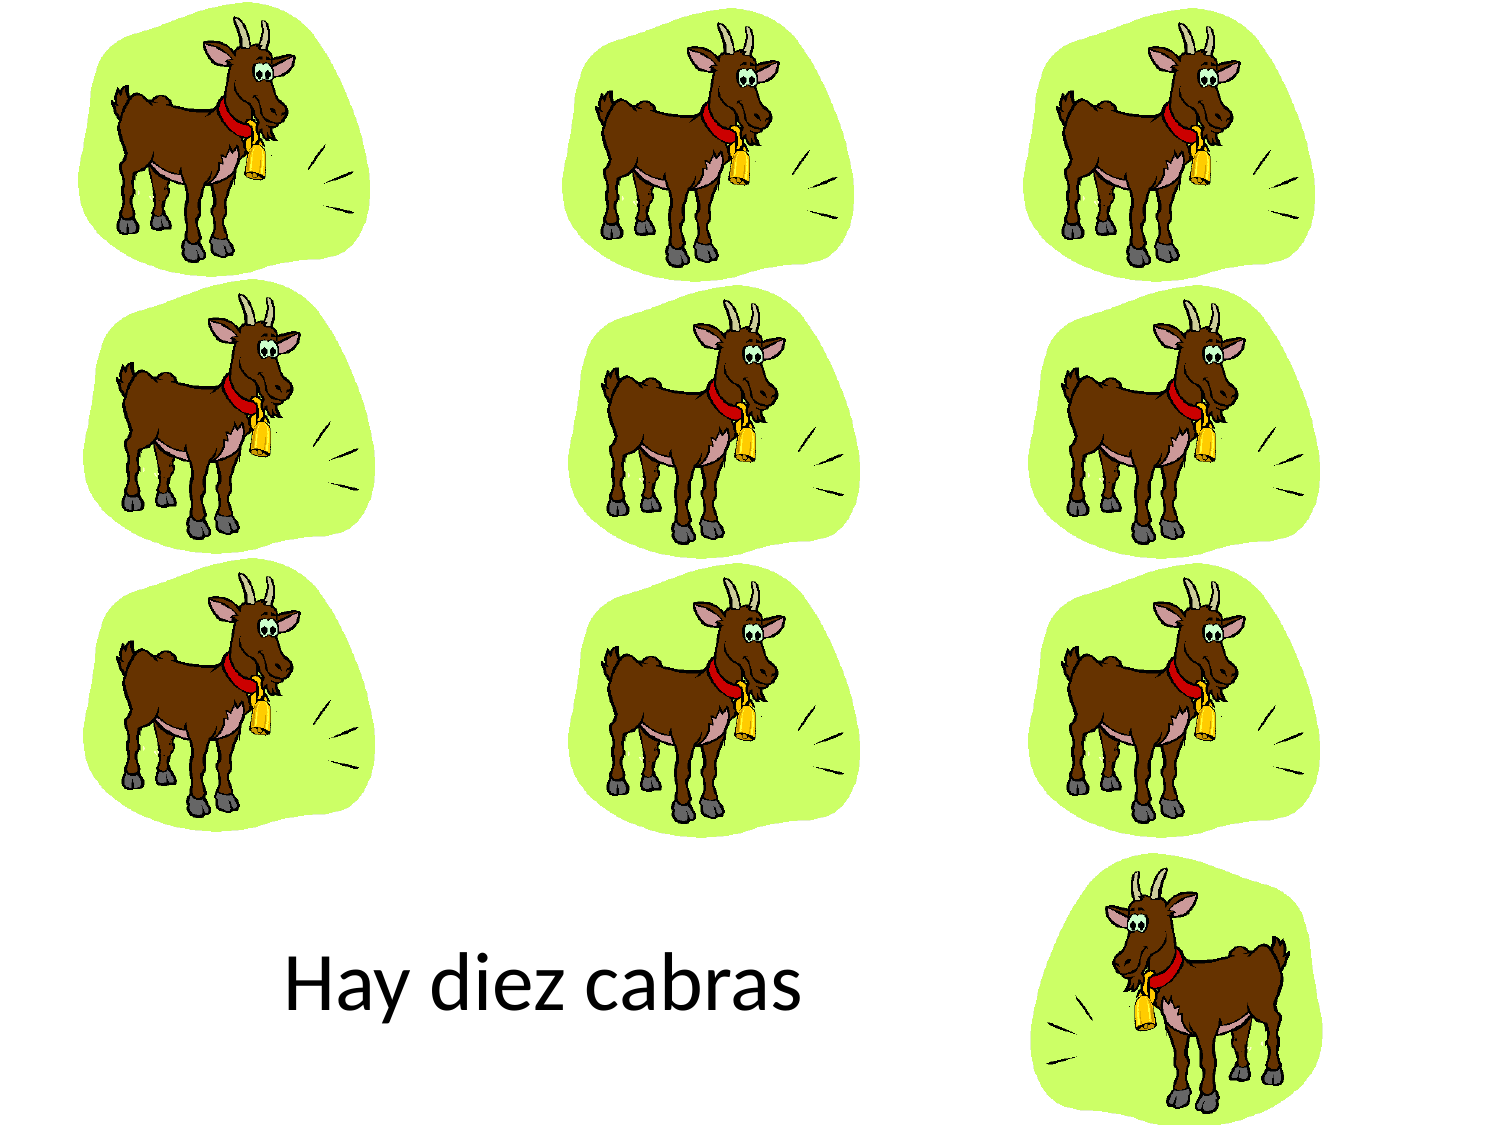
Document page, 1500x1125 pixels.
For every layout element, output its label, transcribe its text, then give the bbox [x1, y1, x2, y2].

picture [555, 6, 869, 840]
picture [76, 557, 385, 835]
picture [1015, 6, 1330, 840]
picture [70, 1, 385, 556]
picture [1021, 852, 1329, 1125]
text_box Hay diez cabras [0, 919, 1016, 1035]
